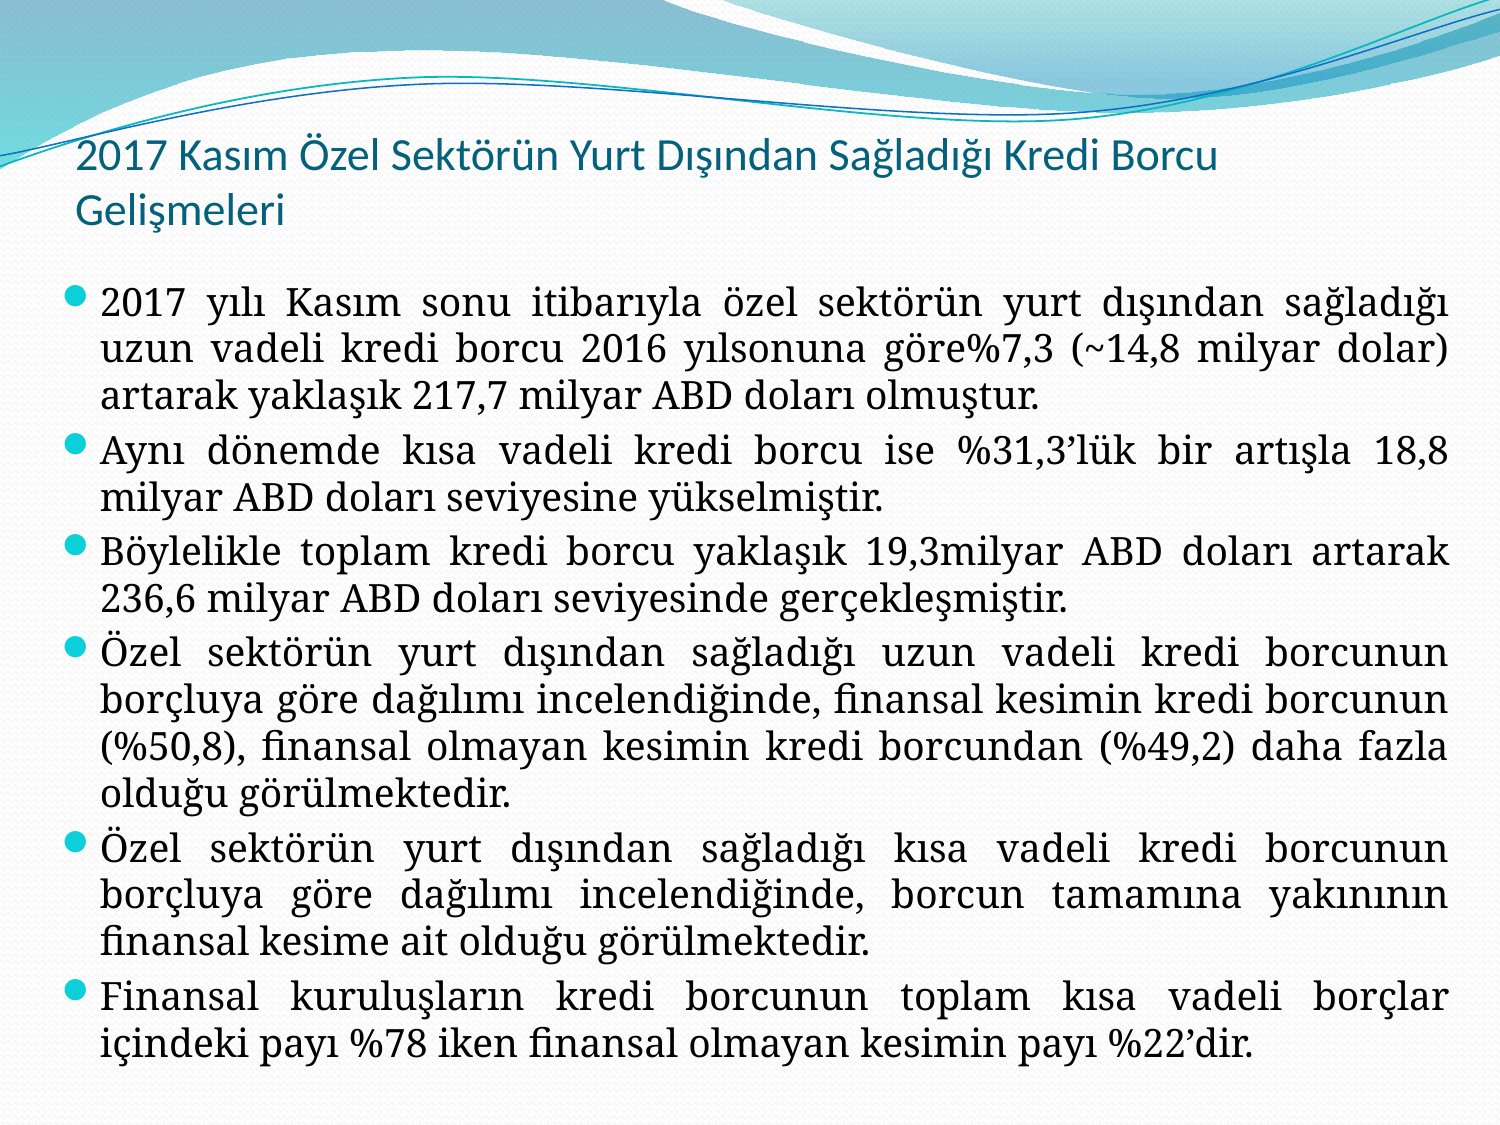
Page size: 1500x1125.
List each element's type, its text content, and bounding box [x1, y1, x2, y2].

list 2017 yılı Kasım sonu itibarıyla özel sektörün yurt dışından sağladığı uzun vadeli kredi borcu 2016 yılsonuna göre%7,3 (~14,8 milyar dolar) artarak yaklaşık 217,7 milyar ABD doları olmuştur. Aynı dönemde kısa vadeli kredi borcu ise %31,3’lük bir artışla 18,8 milyar ABD doları seviyesine yükselmiştir. Böylelikle toplam kredi borcu yaklaşık 19,3milyar ABD doları artarak 236,6 milyar ABD doları seviyesinde gerçekleşmiştir. Özel sektörün yurt dışından sağladığı uzun vadeli kredi borcunun borçluya göre dağılımı incelendiğinde, finansal kesimin kredi borcunun (%50,8), finansal olmayan kesimin kredi borcundan (%49,2) daha fazla olduğu görülmektedir. Özel sektörün yurt dışından sağladığı kısa vadeli kredi borcunun borçluya göre dağılımı incelendiğinde, borcun tamamına yakınının finansal kesime ait olduğu görülmektedir. Finansal kuruluşların kredi borcunun toplam kısa vadeli borçlar içindeki payı %78 iken finansal olmayan kesimin payı %22’dir. [46, 269, 1465, 1079]
title 2017 Kasım Özel Sektörün Yurt Dışından Sağladığı Kredi Borcu Gelişmeleri [75, 115, 1425, 235]
